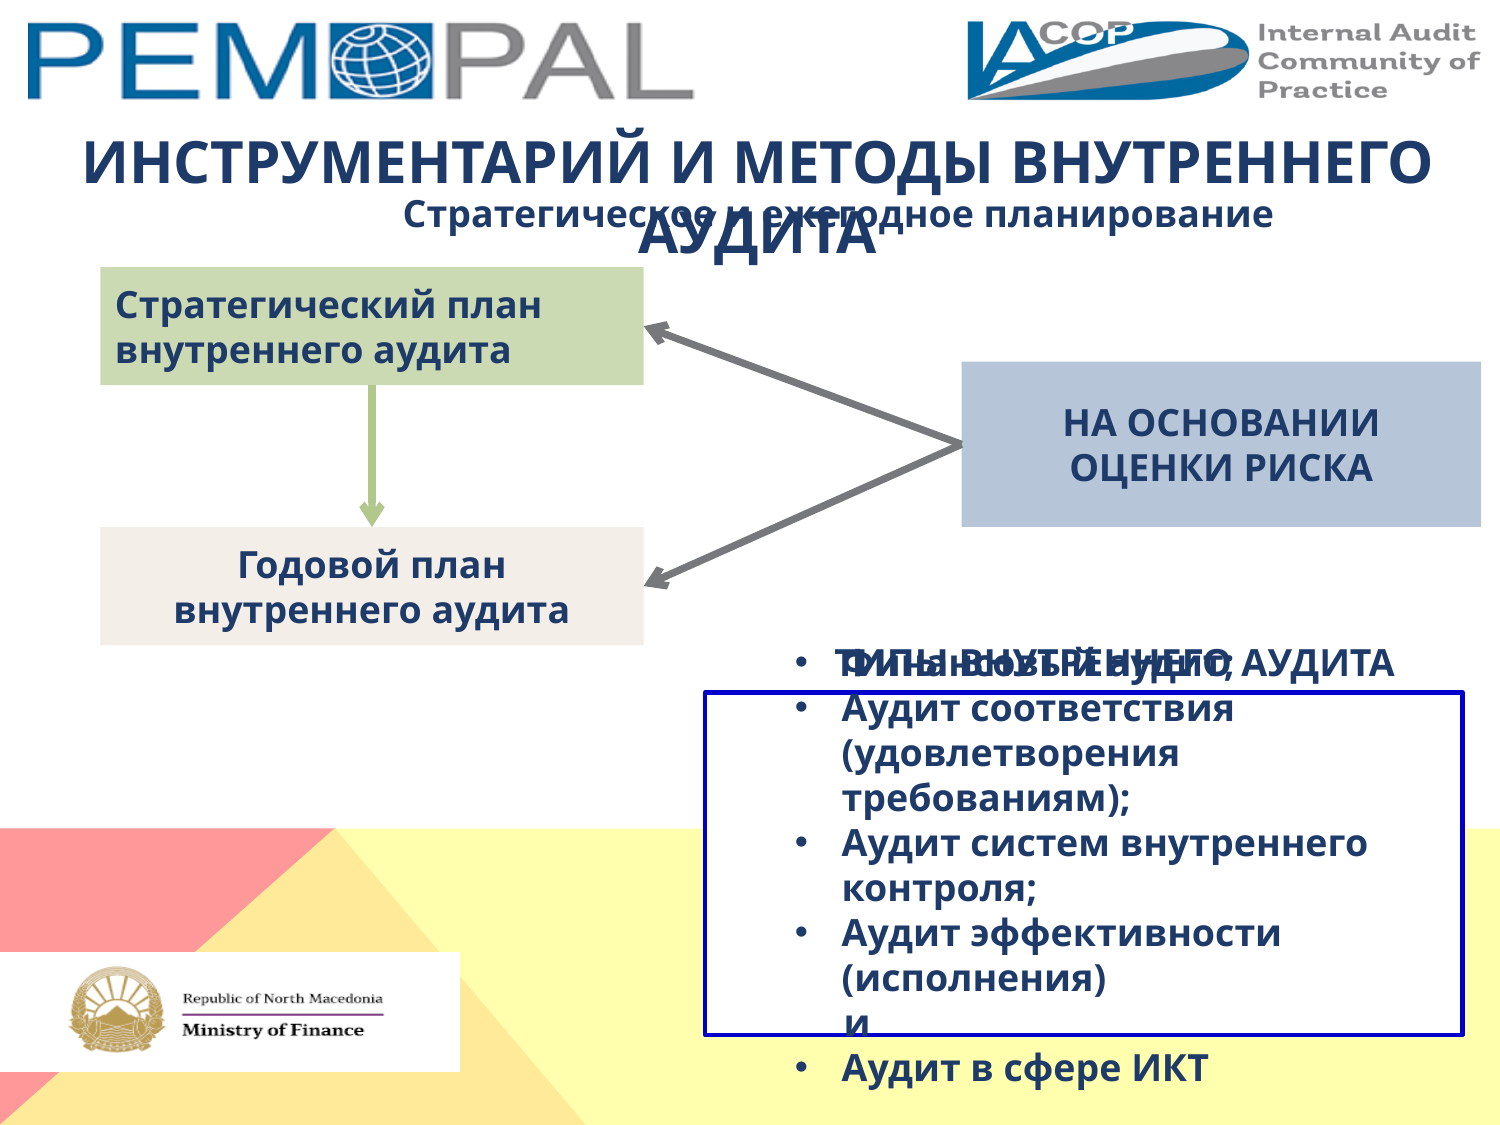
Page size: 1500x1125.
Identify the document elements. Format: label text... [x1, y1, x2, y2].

picture [0, 951, 460, 1072]
text_box ТИПЫ ВНУТРЕННЕГО АУДИТА [744, 631, 1411, 692]
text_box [643, 325, 962, 440]
text_box Финансовый аудит; Аудит соответствия (удовлетворения требованиям); Аудит систем внутреннего контроля; Аудит эффективности (исполнения) и Аудит в сфере ИКТ [703, 690, 1465, 1037]
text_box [643, 443, 962, 587]
text_box Инструментарий и методы внутреннего аудита [53, 118, 1463, 208]
picture [965, 18, 1482, 103]
text_box Годовой план внутреннего аудита [98, 525, 646, 647]
text_box НА ОСНОВАНИИ ОЦЕНКИ РИСКА [974, 360, 1483, 529]
picture [27, 18, 702, 103]
text_box Стратегическое и ежегодное планирование [387, 182, 1290, 243]
text_box Стратегический план внутреннего аудита [98, 265, 646, 387]
